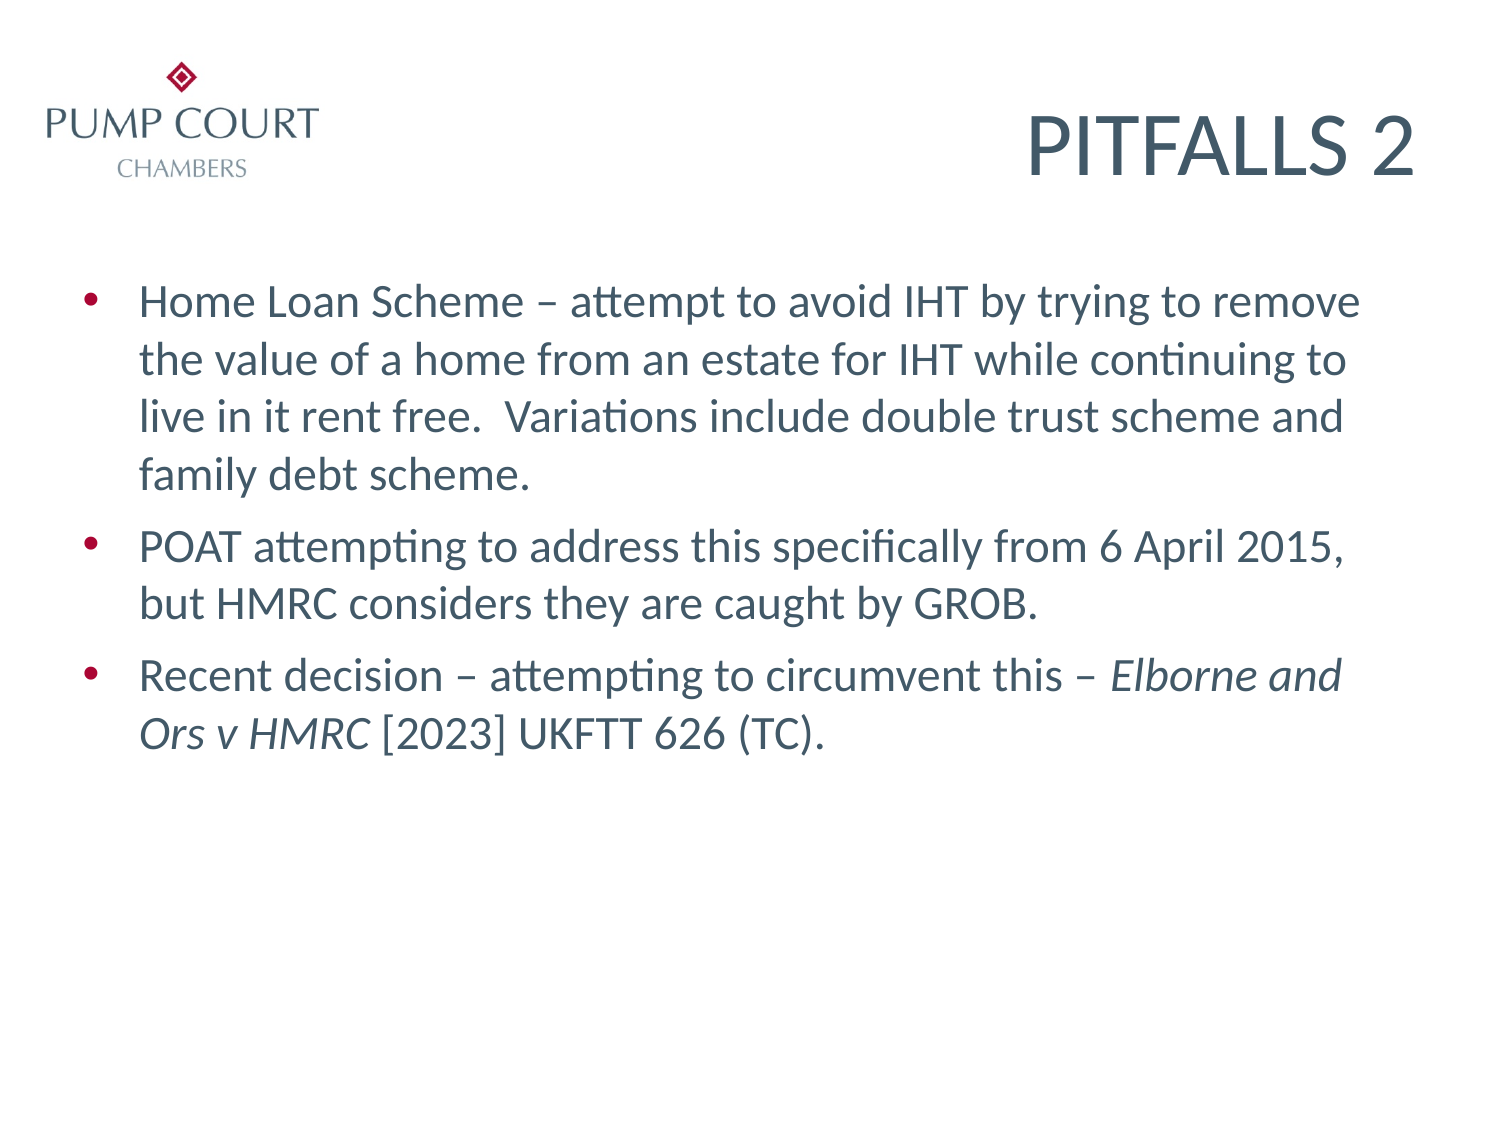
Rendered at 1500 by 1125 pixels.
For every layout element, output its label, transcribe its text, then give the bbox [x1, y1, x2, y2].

picture [41, 54, 75, 184]
list Home Loan Scheme – attempt to avoid IHT by trying to remove the value of a home from an estate for IHT while continuing to live in it rent free. Variations include double trust scheme and family debt scheme. POAT attempting to address this specifically from 6 April 2015, but HMRC considers they are caught by GROB. Recent decision – attempting to circumvent this – Elborne and Ors v HMRC [2023] UKFTT 626 (TC). [75, 262, 1425, 1125]
title PITFALLS 2 [75, 15, 1425, 262]
